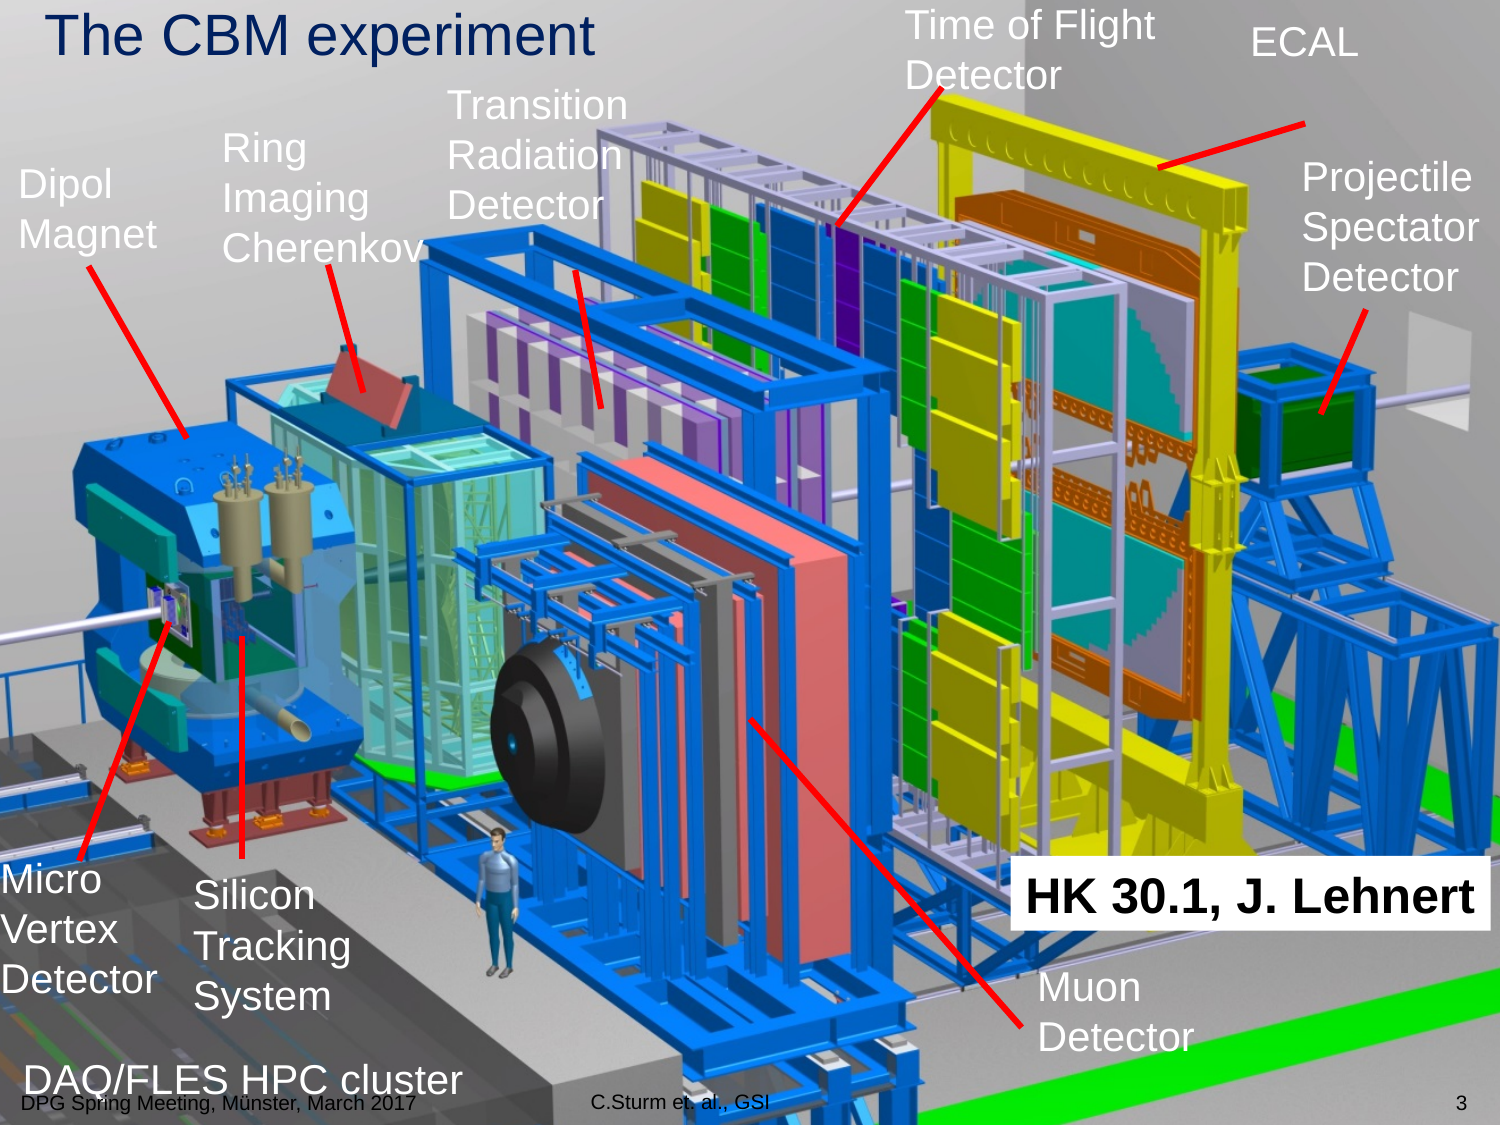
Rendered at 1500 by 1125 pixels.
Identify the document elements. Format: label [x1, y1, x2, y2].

text_box [1320, 309, 1367, 415]
picture [0, 0, 1500, 1125]
text_box [749, 718, 1022, 1028]
text_box [574, 269, 602, 410]
text_box [1157, 123, 1306, 169]
text_box [327, 264, 364, 393]
text_box [836, 86, 943, 227]
text_box [88, 265, 188, 439]
text_box [78, 621, 170, 862]
